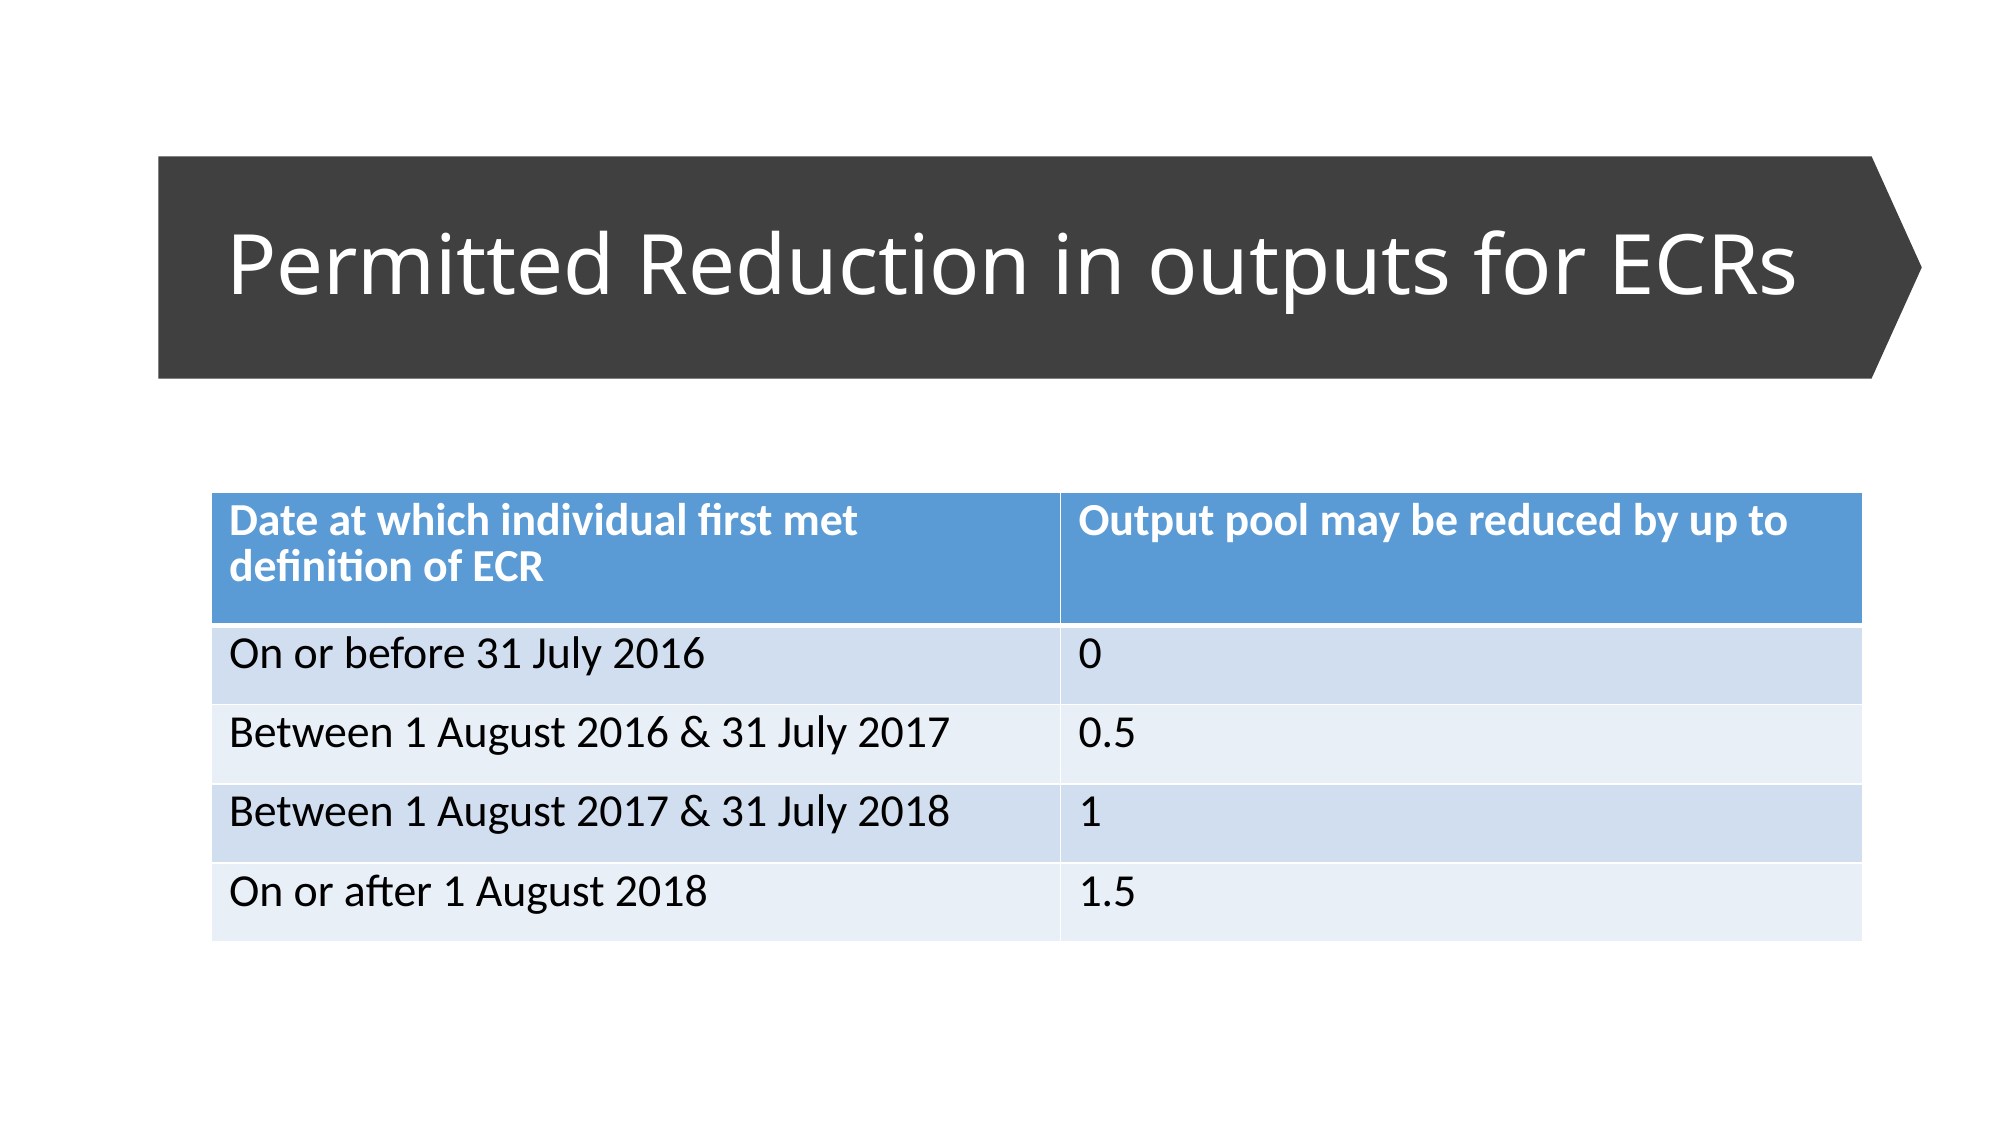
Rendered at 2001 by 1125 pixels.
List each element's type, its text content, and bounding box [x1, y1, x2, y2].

table_cell 1 [1061, 785, 1862, 862]
table_header Output pool may be reduced by up to [1061, 493, 1862, 623]
table_header Date at which individual first met definition of ECR [212, 493, 1060, 623]
table_cell Between 1 August 2017 & 31 July 2018 [212, 785, 1060, 862]
title Permitted Reduction in outputs for ECRs [211, 197, 1856, 339]
table_cell On or after 1 August 2018 [212, 864, 1060, 941]
table_cell Between 1 August 2016 & 31 July 2017 [212, 705, 1060, 783]
table_cell 1.5 [1061, 864, 1862, 941]
text_box [157, 155, 1923, 380]
table_cell On or before 31 July 2016 [212, 628, 1060, 704]
table_cell 0 [1061, 628, 1862, 704]
table_cell 0.5 [1061, 705, 1862, 783]
